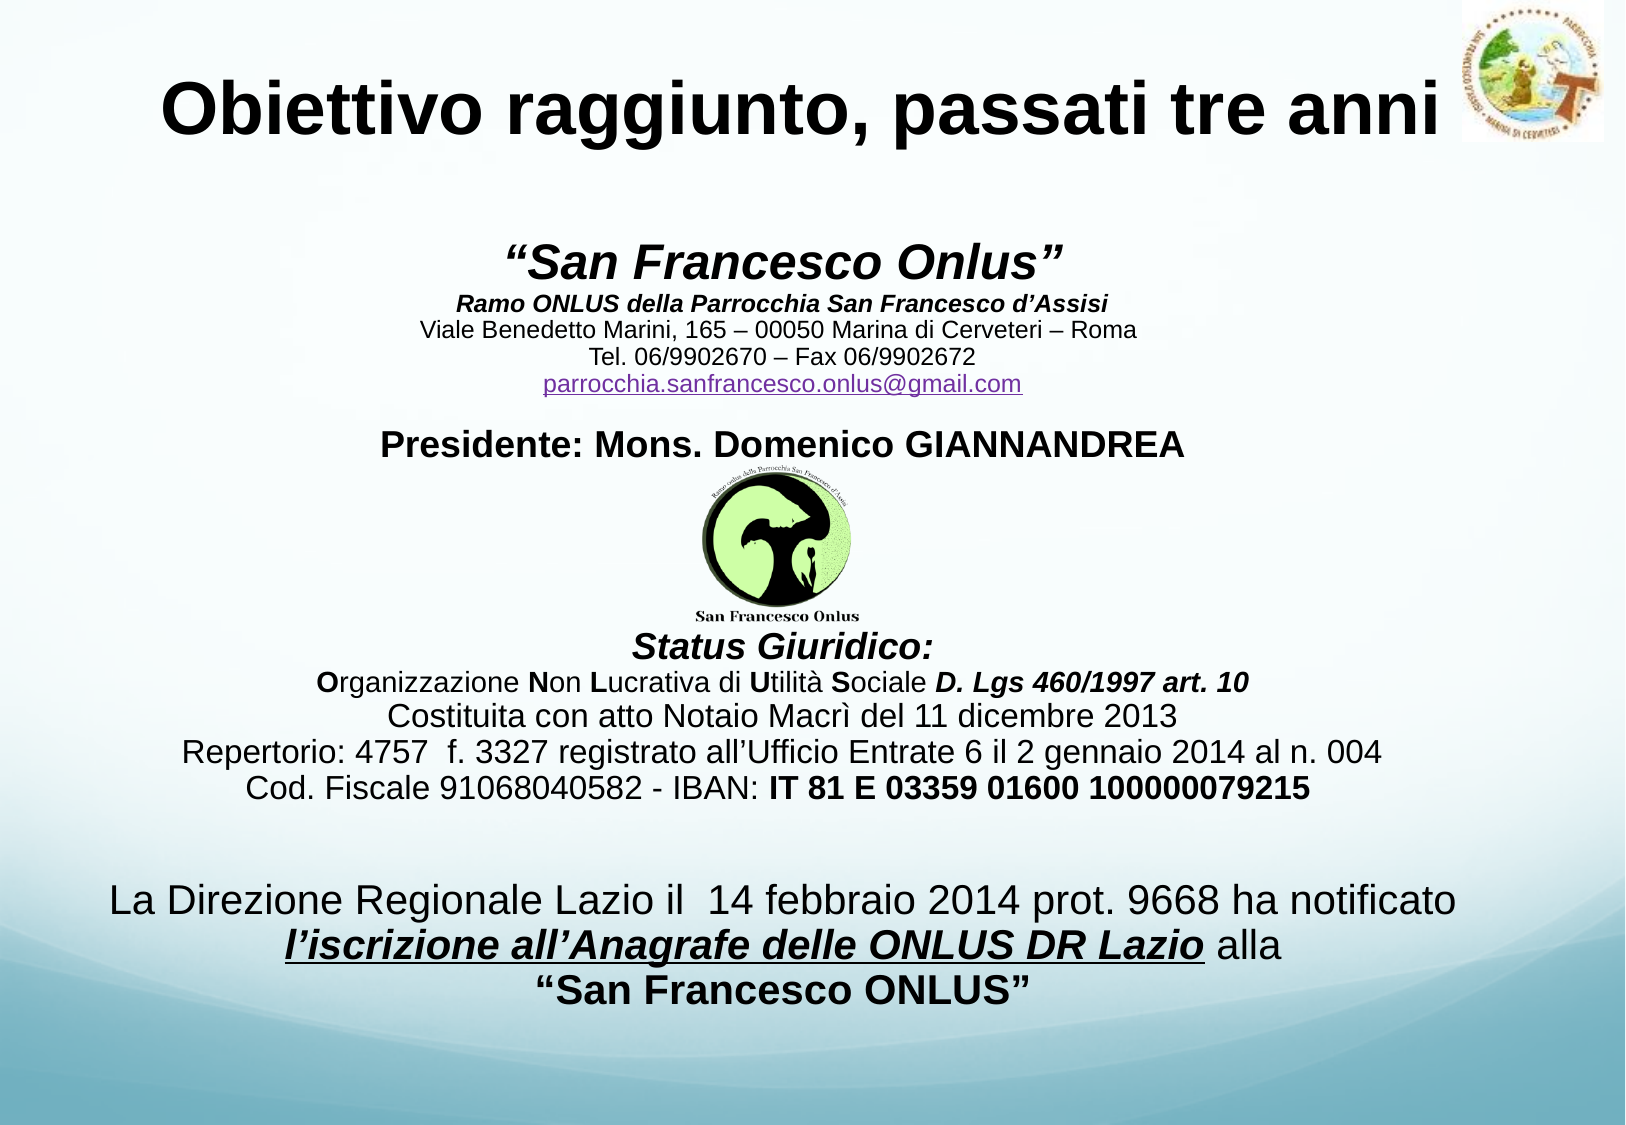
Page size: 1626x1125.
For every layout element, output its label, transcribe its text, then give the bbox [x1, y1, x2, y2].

picture [693, 455, 861, 634]
text_box Obiettivo raggiunto, passati tre anni “San Francesco Onlus” Ramo ONLUS della Parrocchia San Francesco d’Assisi Viale Benedetto Marini, 165 – 00050 Marina di Cerveteri – Roma Tel. 06/9902670 – Fax 06/9902672 parrocchia.sanfrancesco.onlus@gmail.com Presidente: Mons. Domenico GIANNANDREA Status Giuridico: Organizzazione Non Lucrativa di Utilità Sociale D. Lgs 460/1997 art. 10 Costituita con atto Notaio Macrì del 11 dicembre 2013 Repertorio: 4757 f. 3327 registrato all’Ufficio Entrate 6 il 2 gennaio 2014 al n. 004 Cod. Fiscale 91068040582 - IBAN: IT 81 E 03359 01600 100000079215 La Direzione Regionale Lazio il 14 febbraio 2014 prot. 9668 ha notificato l’iscrizione all’Anagrafe delle ONLUS DR Lazio alla “San Francesco ONLUS” [80, 42, 1486, 1022]
picture [1461, 0, 1604, 143]
